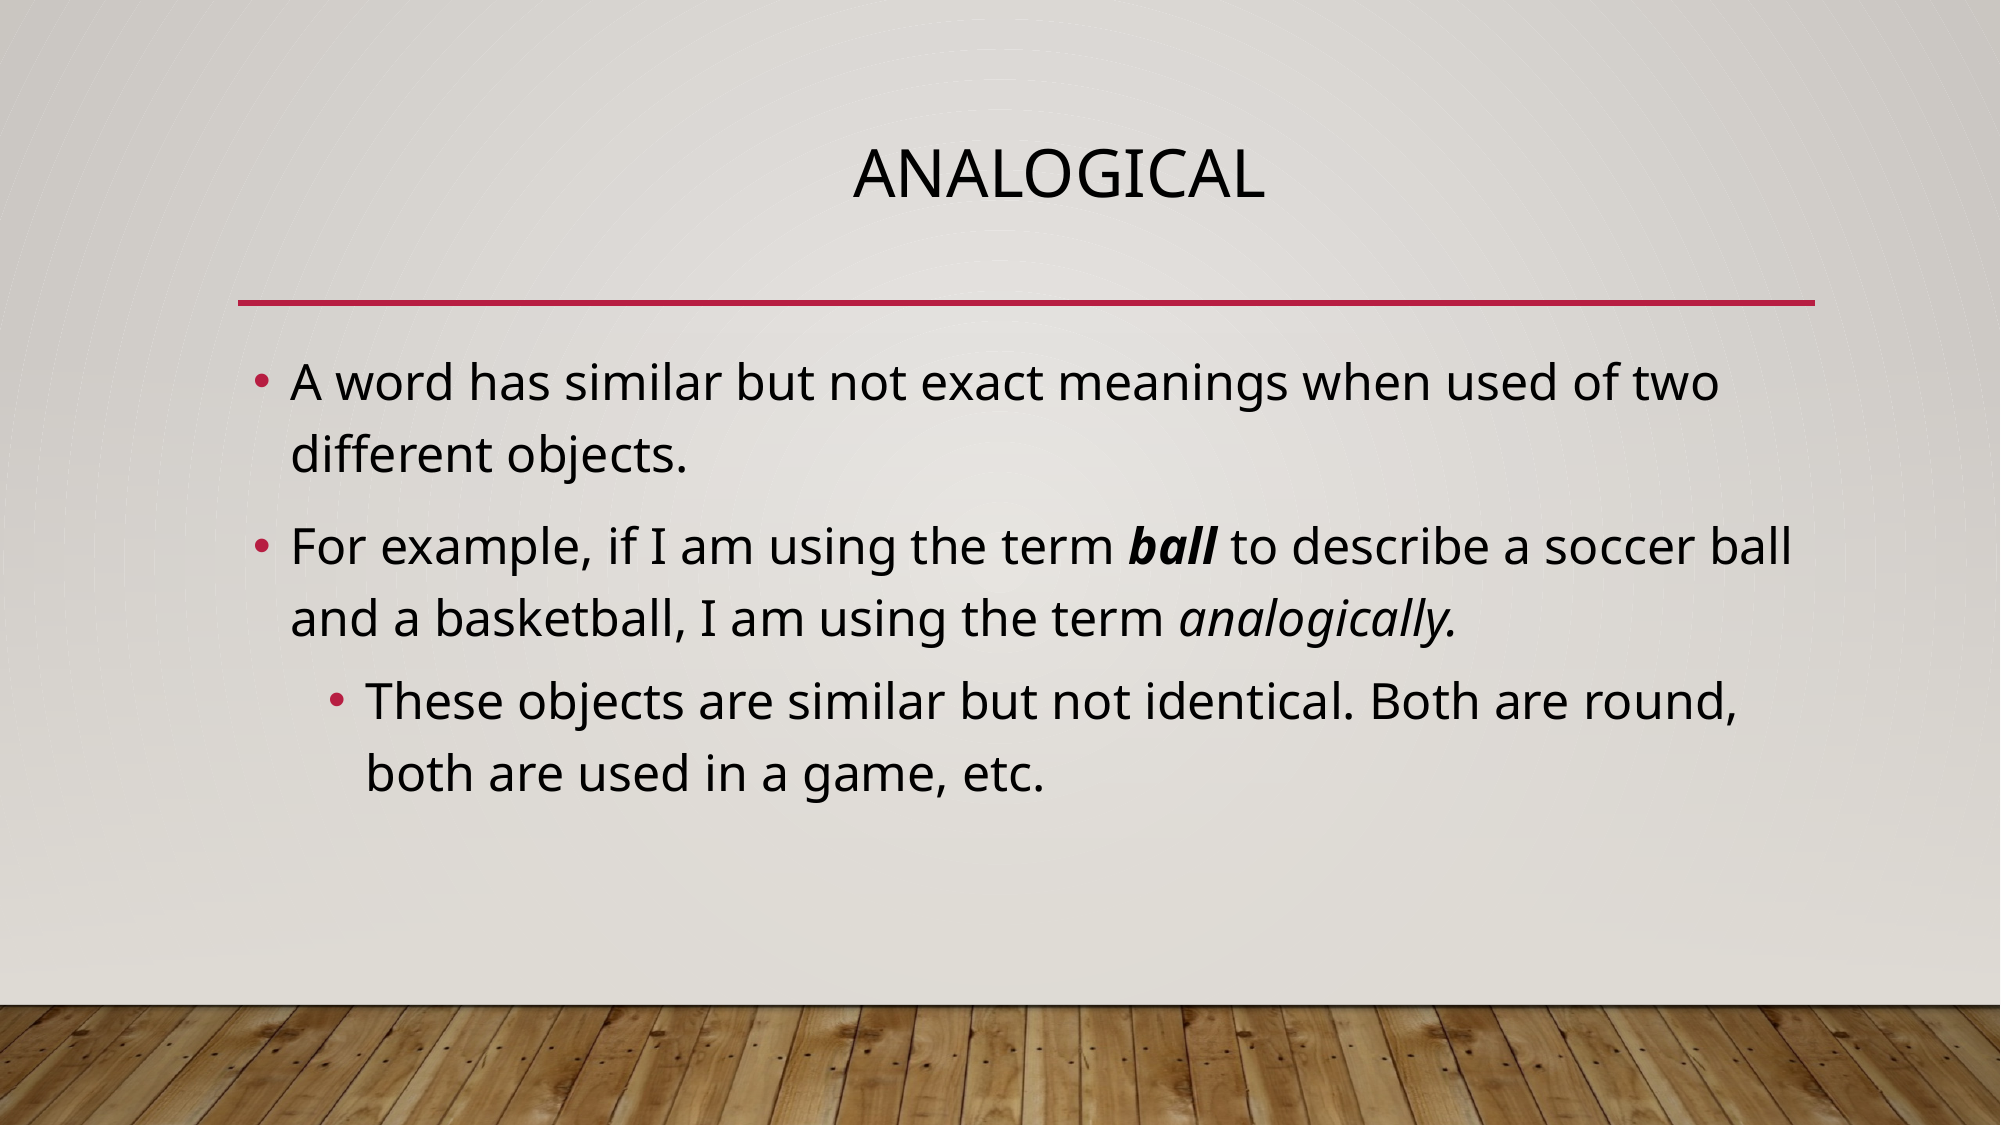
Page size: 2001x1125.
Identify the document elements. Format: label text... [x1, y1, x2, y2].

list A word has similar but not exact meanings when used of two different objects. For example, if I am using the term ball to describe a soccer ball and a basketball, I am using the term analogically. These objects are similar but not identical. Both are round, both are used in a game, etc. [238, 330, 1814, 897]
picture [0, 1005, 2000, 1125]
title Analogical [238, 131, 1814, 305]
